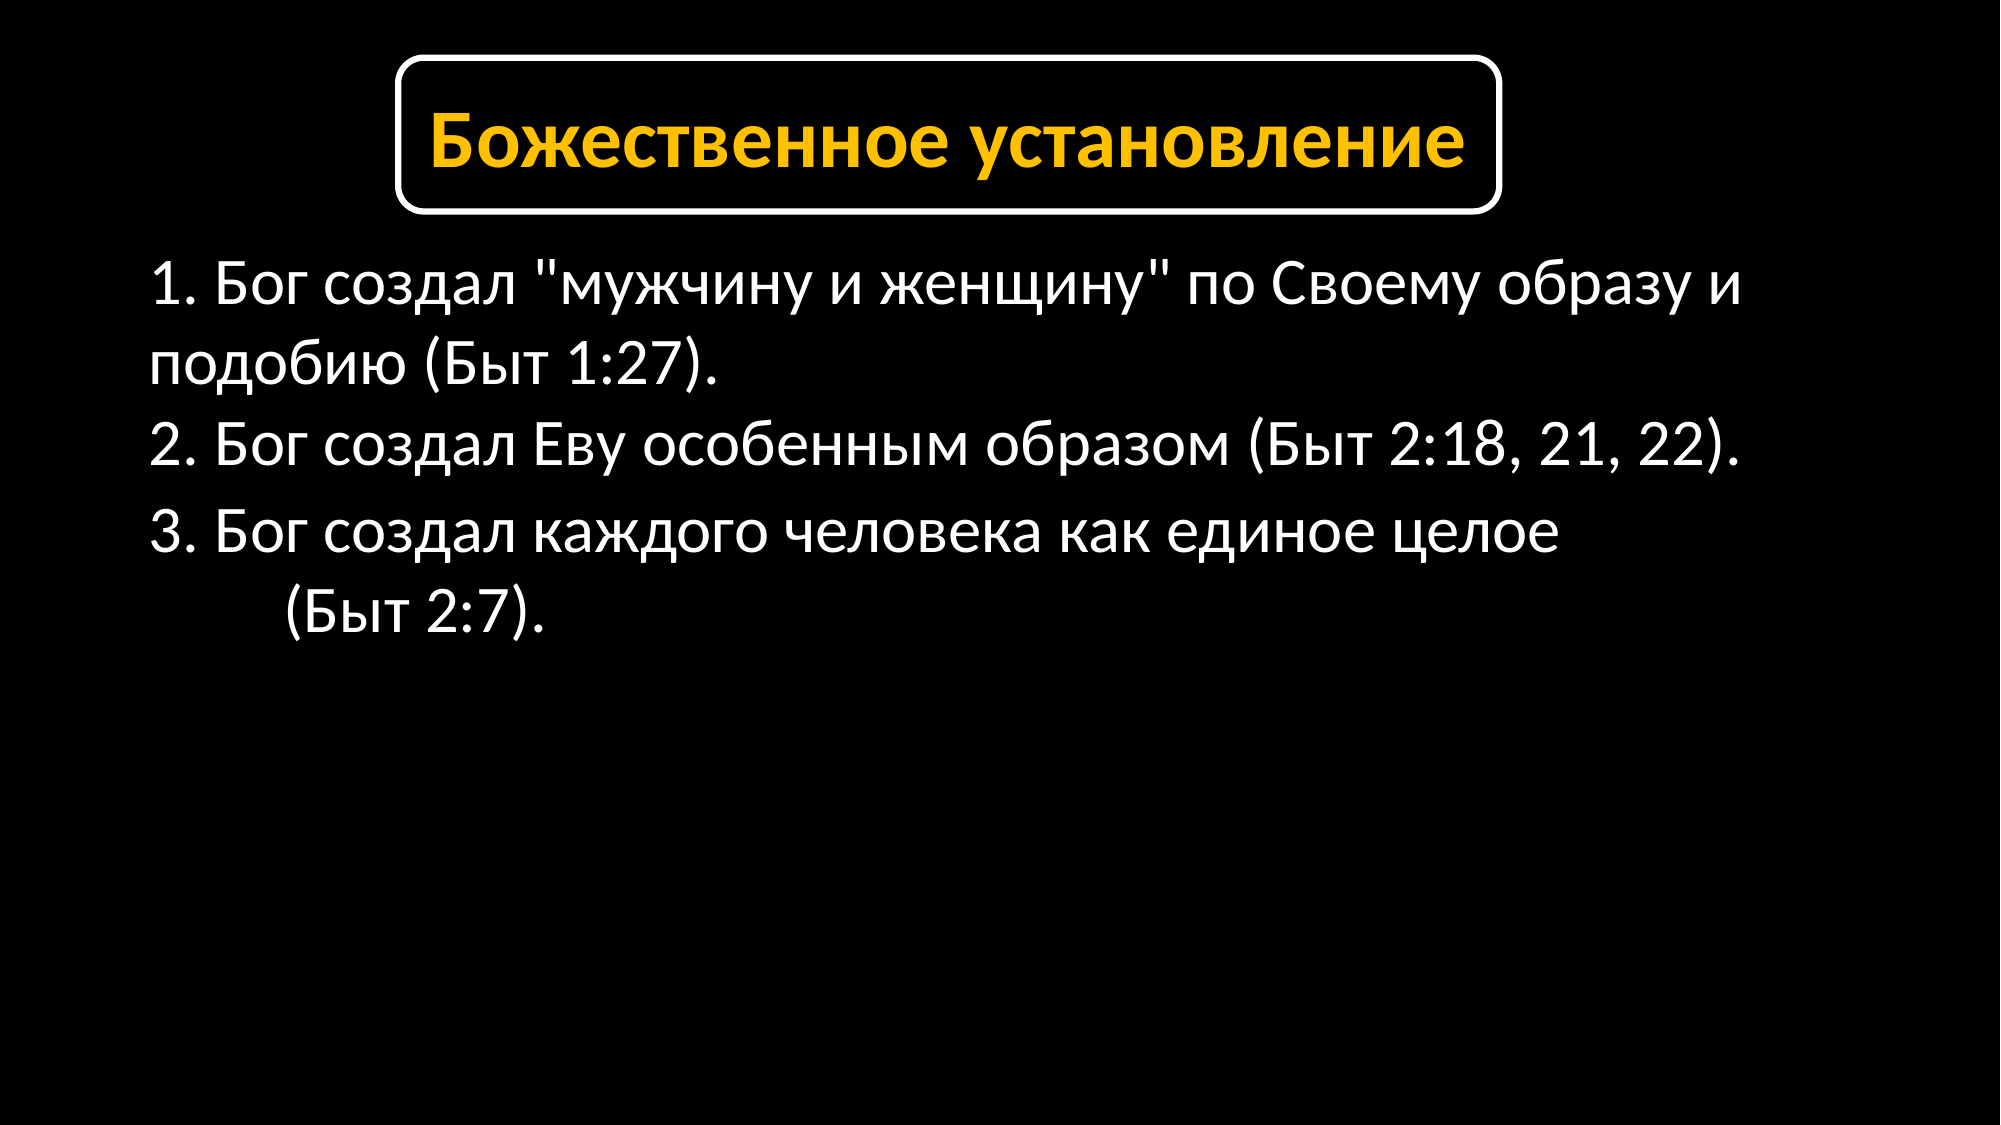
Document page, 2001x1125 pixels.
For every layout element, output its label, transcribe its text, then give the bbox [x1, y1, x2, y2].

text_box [397, 0, 1500, 281]
text_box 3. Бог создал каждого человека как единое целое (Быт 2:7). [141, 478, 1904, 654]
text_box 2. Бог создал Еву особенным образом (Быт 2:18, 21, 22). [141, 391, 1804, 478]
text_box 1. Бог создал "мужчину и женщину" по Своему образу и подобию (Быт 1:27). [141, 230, 1904, 406]
